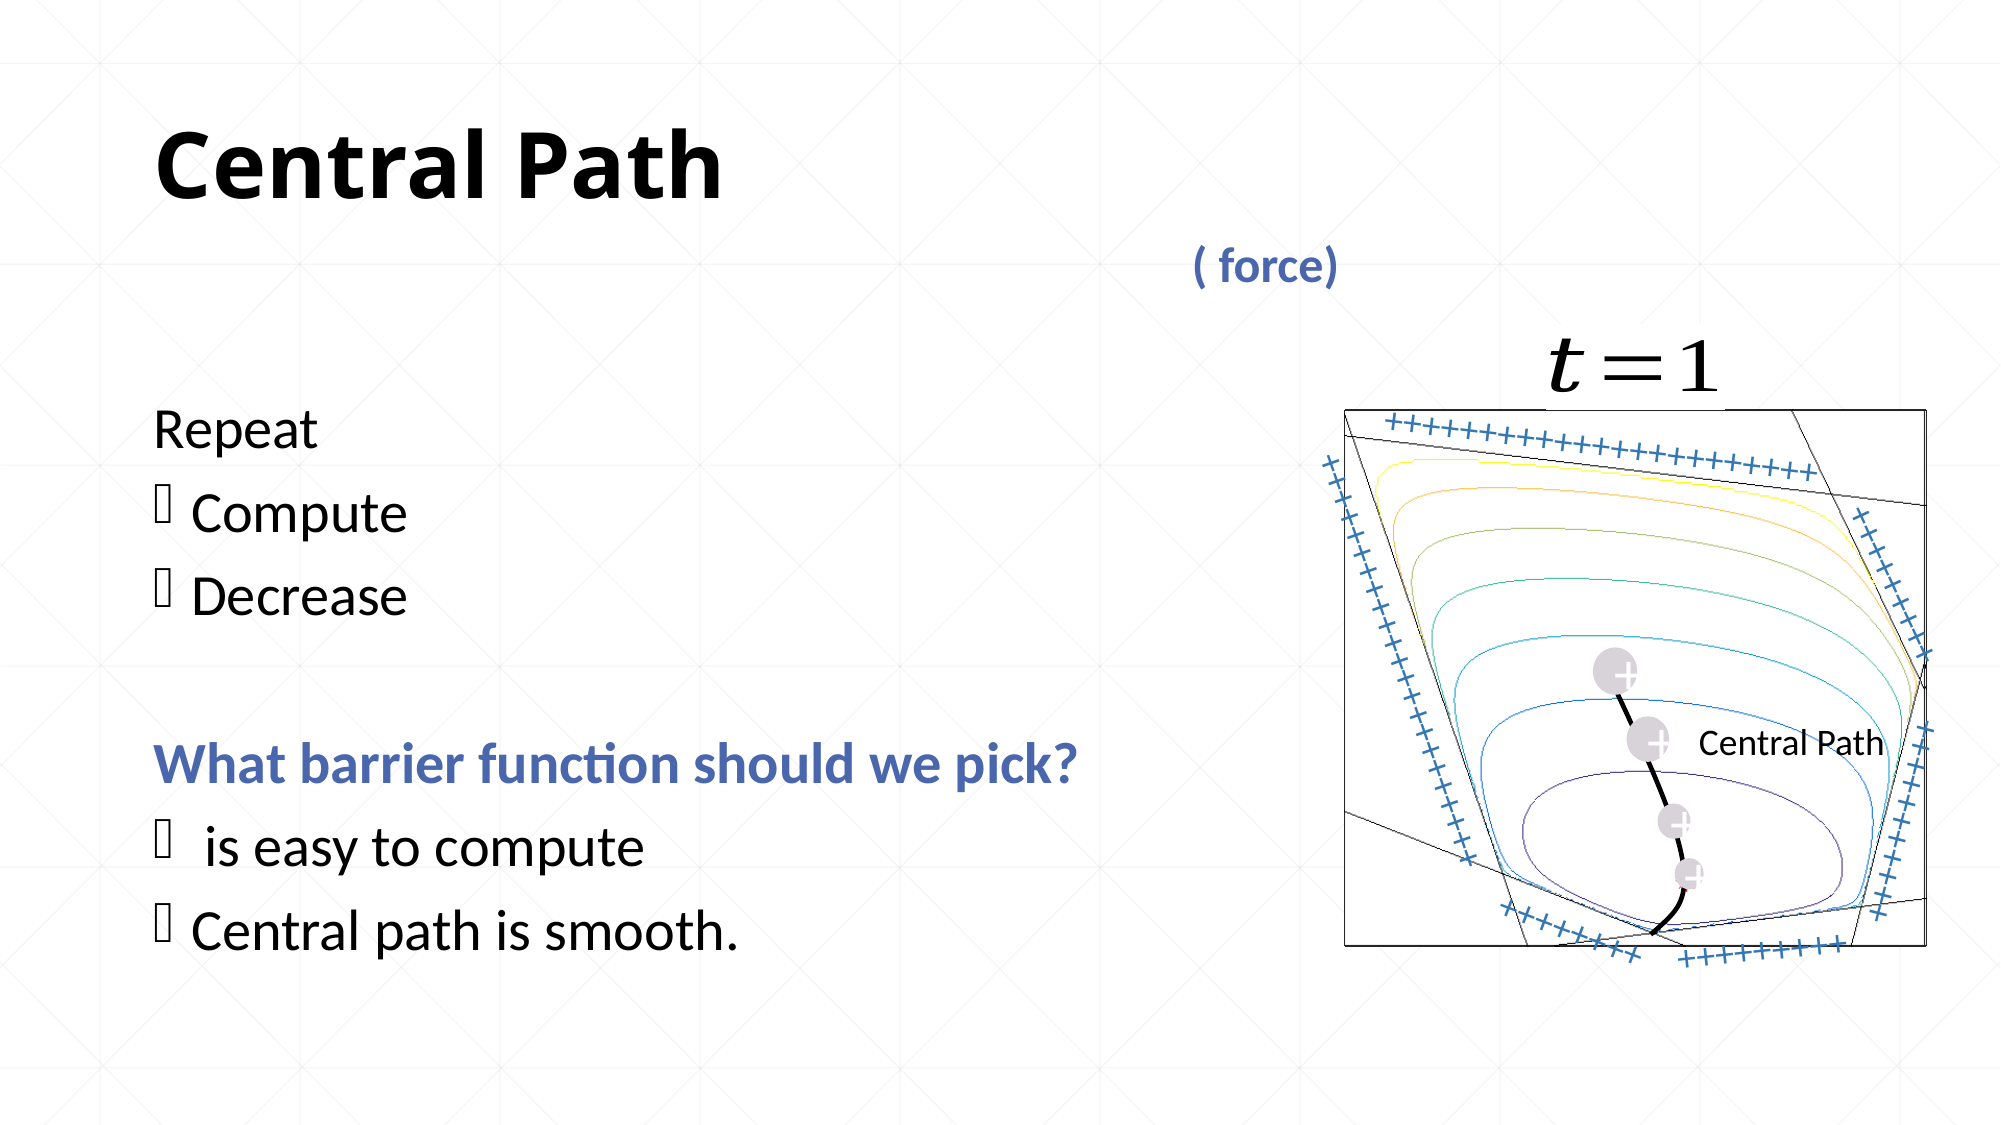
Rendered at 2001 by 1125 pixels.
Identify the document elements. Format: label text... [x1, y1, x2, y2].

title Central Path [138, 60, 1864, 278]
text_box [1344, 323, 1925, 946]
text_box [1365, 414, 1935, 985]
